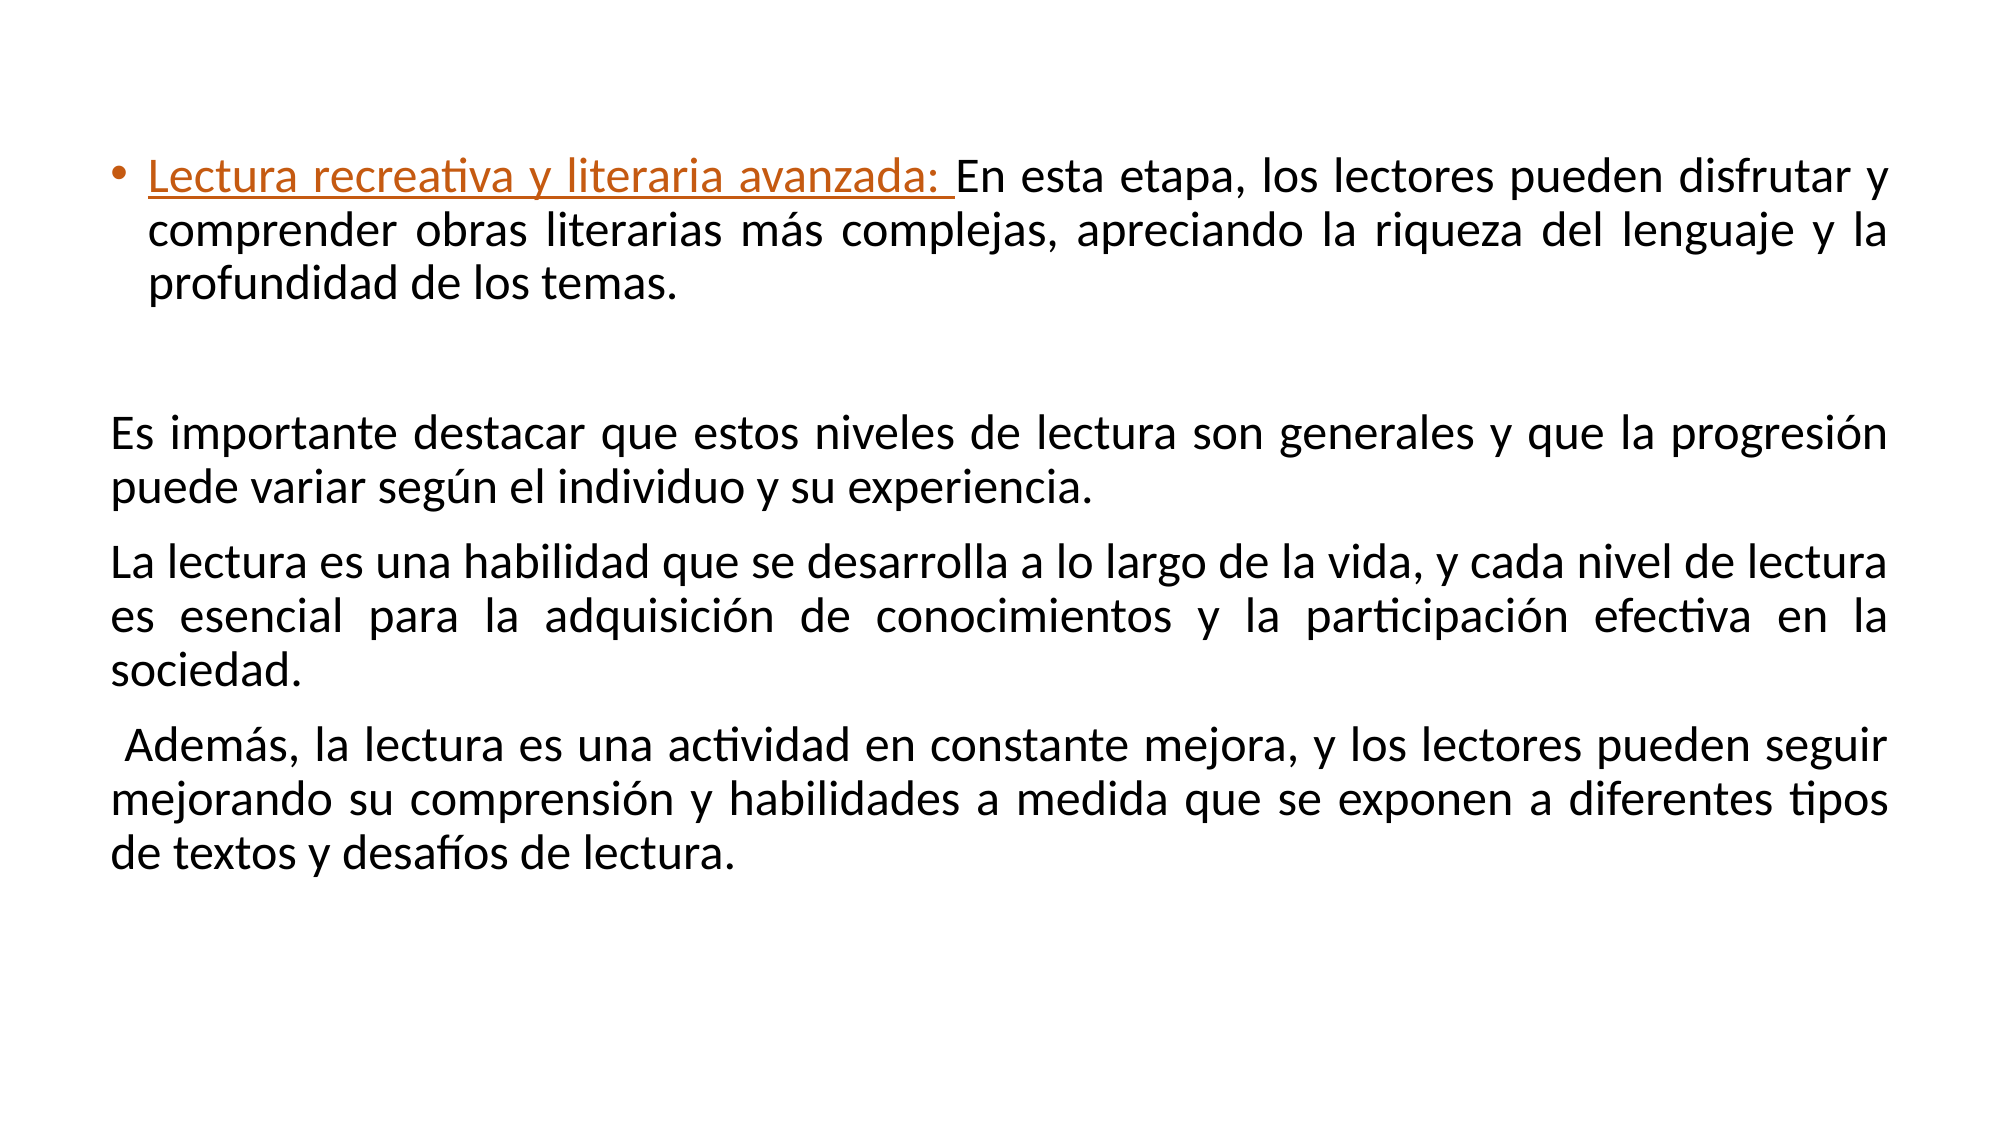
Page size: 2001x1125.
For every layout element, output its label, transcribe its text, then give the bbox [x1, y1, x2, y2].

list Lectura recreativa y literaria avanzada: En esta etapa, los lectores pueden disfrutar y comprender obras literarias más complejas, apreciando la riqueza del lenguaje y la profundidad de los temas. Es importante destacar que estos niveles de lectura son generales y que la progresión puede variar según el individuo y su experiencia. La lectura es una habilidad que se desarrolla a lo largo de la vida, y cada nivel de lectura es esencial para la adquisición de conocimientos y la participación efectiva en la sociedad. Además, la lectura es una actividad en constante mejora, y los lectores pueden seguir mejorando su comprensión y habilidades a medida que se exponen a diferentes tipos de textos y desafíos de lectura. [95, 141, 1905, 1125]
